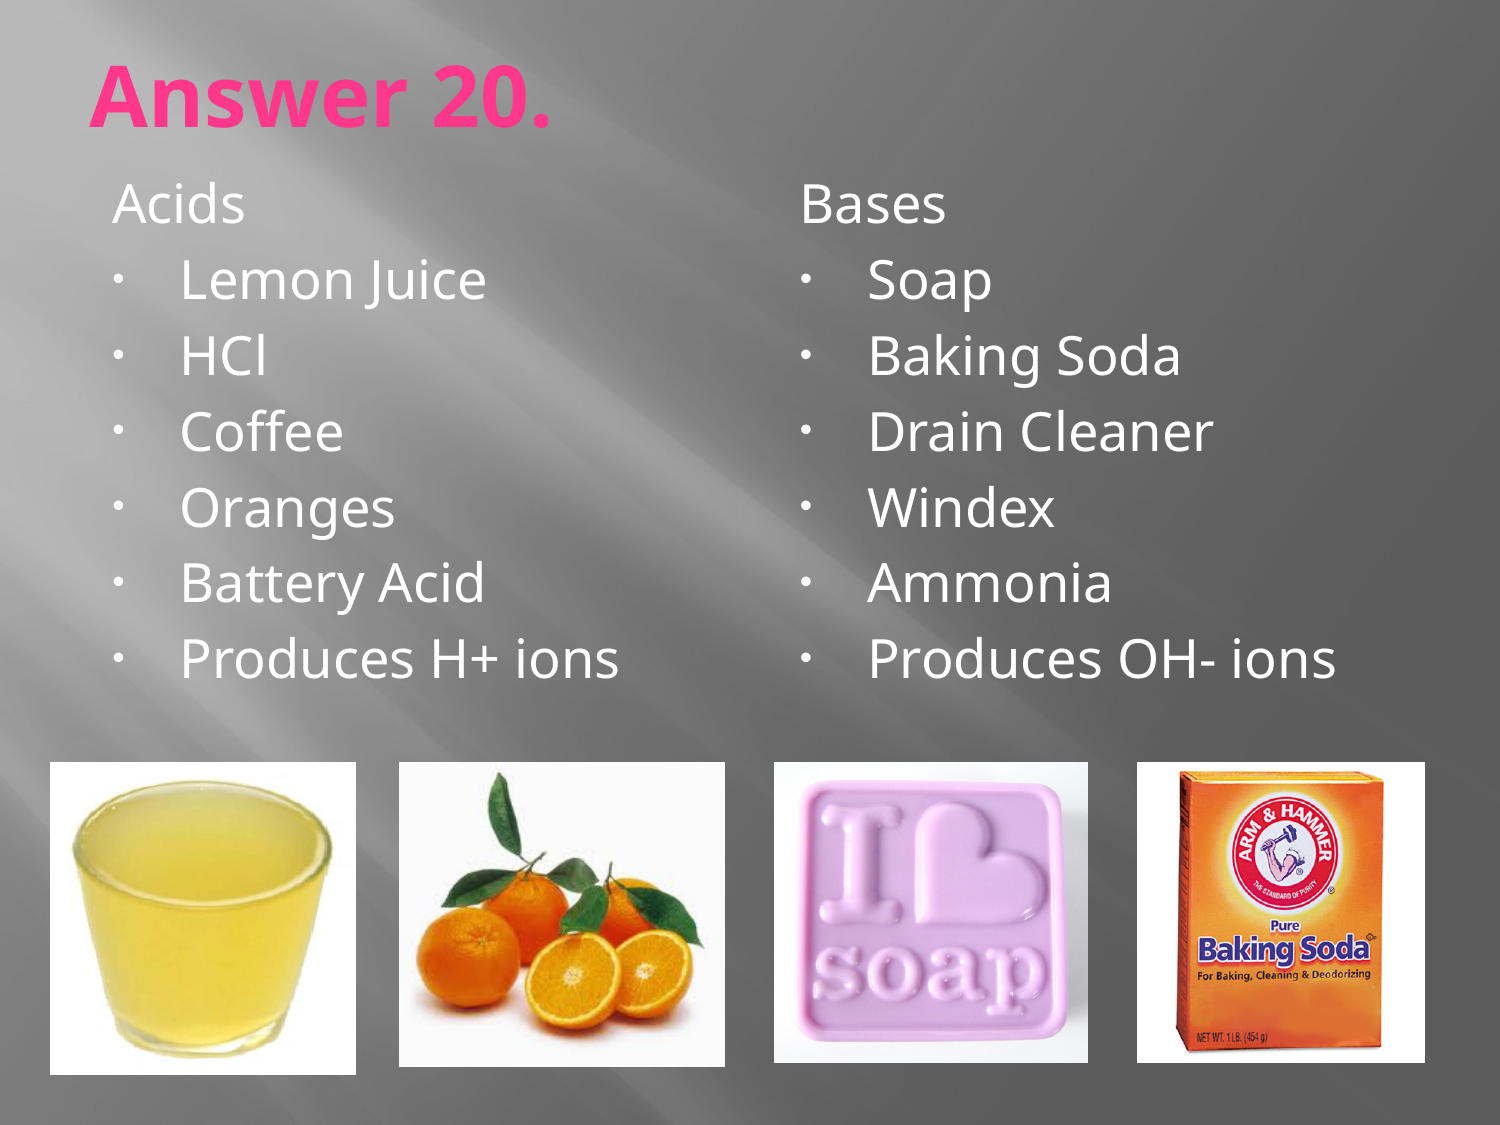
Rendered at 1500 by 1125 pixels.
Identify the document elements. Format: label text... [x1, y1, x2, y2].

title Answer 20. [75, 0, 1425, 188]
list Acids Lemon Juice HCl Coffee Oranges Battery Acid Produces H+ ions [75, 162, 738, 808]
picture [399, 762, 726, 1067]
picture [1137, 762, 1426, 1063]
list Bases Soap Baking Soda Drain Cleaner Windex Ammonia Produces OH- ions [762, 162, 1425, 905]
picture [49, 762, 356, 1076]
picture [774, 762, 1088, 1063]
